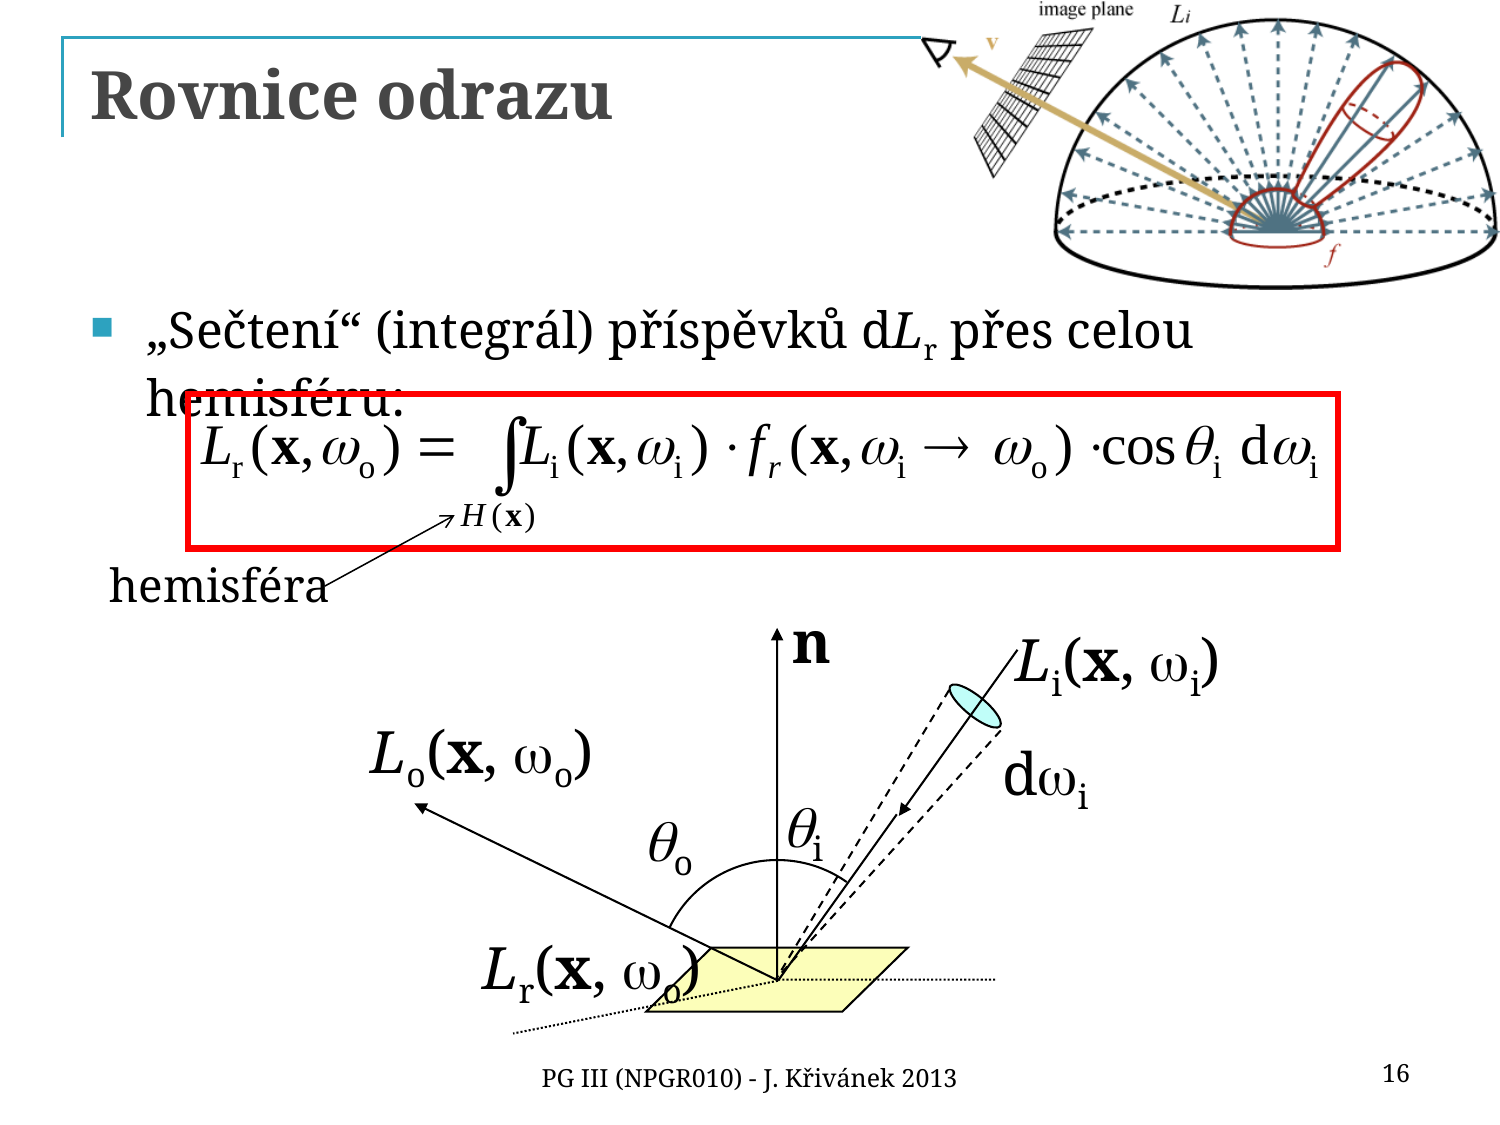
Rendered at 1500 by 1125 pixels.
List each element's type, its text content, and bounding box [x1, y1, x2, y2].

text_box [324, 514, 455, 587]
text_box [368, 597, 1223, 1034]
title Rovnice odrazu [74, 45, 915, 233]
footer PG III (NPGR010) - J. Křivánek 2013 [512, 1042, 988, 1101]
list „Sečtení“ (integrál) příspěvků dLr přes celou hemisféru: [74, 290, 1436, 1006]
text_box hemisféra [94, 549, 345, 619]
picture [920, 0, 1500, 290]
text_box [190, 396, 1336, 546]
slide_number 16 [1074, 1023, 1426, 1100]
